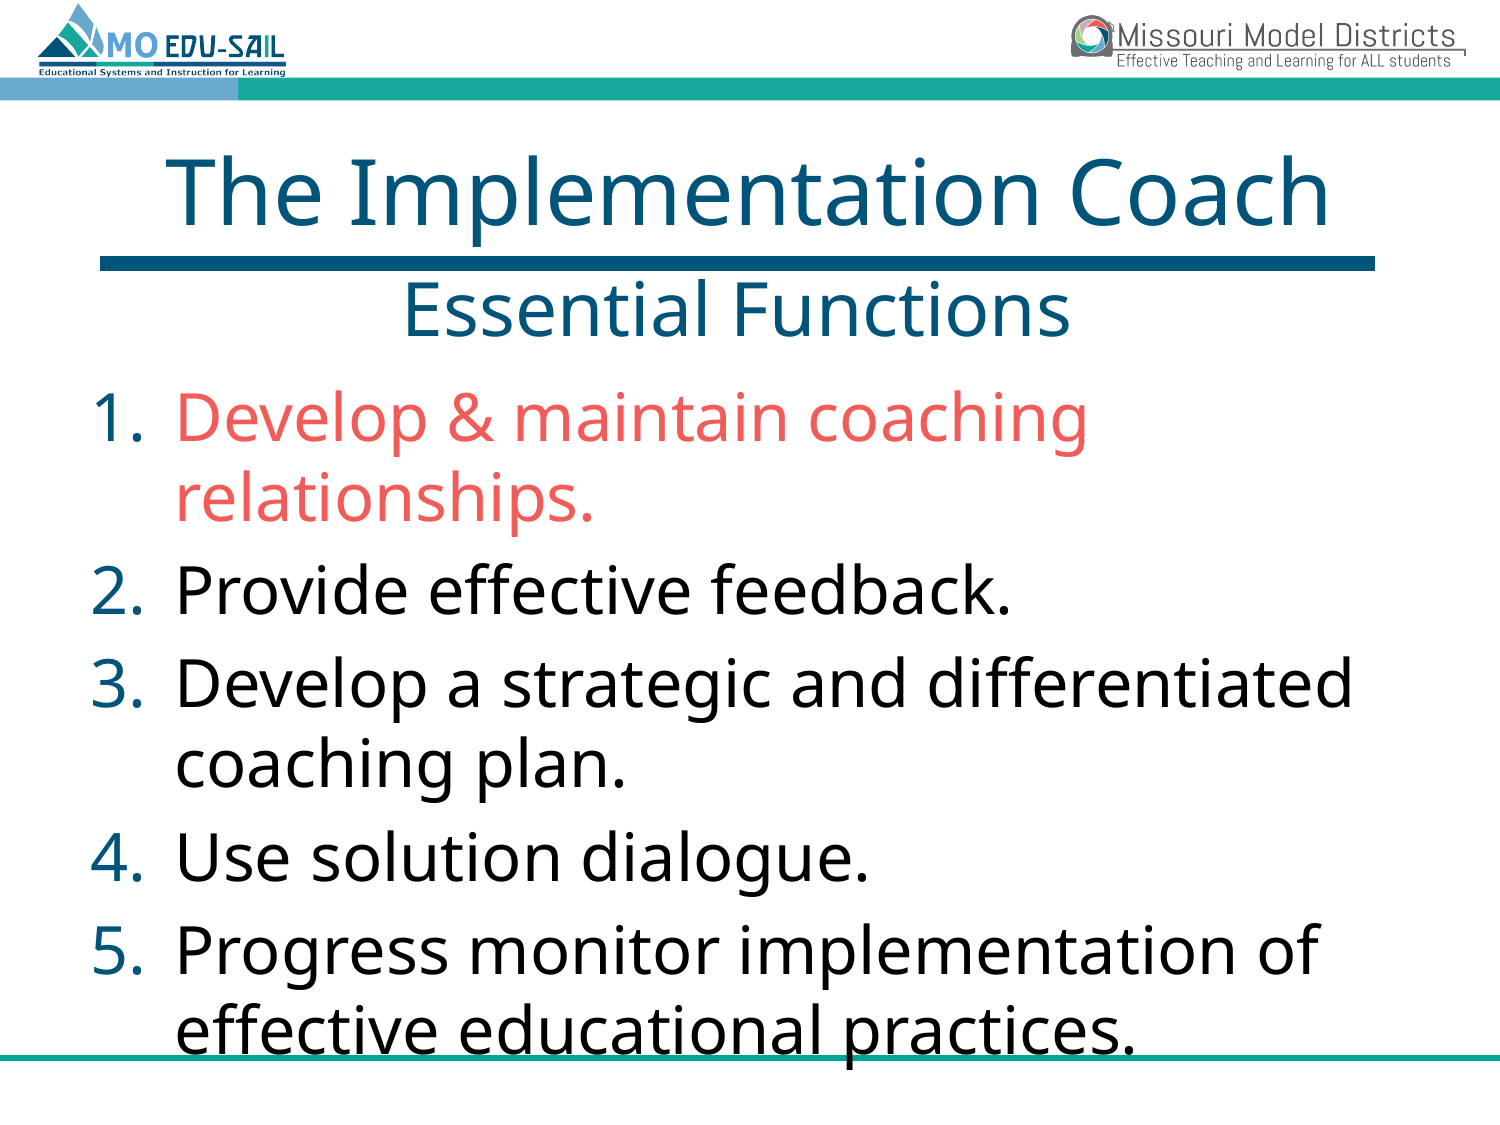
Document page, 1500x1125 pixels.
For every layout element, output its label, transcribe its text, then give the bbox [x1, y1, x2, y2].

picture [37, 0, 286, 81]
title The Implementation Coach [75, 98, 1425, 253]
picture [1071, 15, 1466, 72]
text_box Essential Functions [0, 253, 1488, 359]
list Develop & maintain coaching relationships. Provide effective feedback. Develop a strategic and differentiated coaching plan. Use solution dialogue. Progress monitor implementation of effective educational practices. [75, 359, 1425, 1038]
